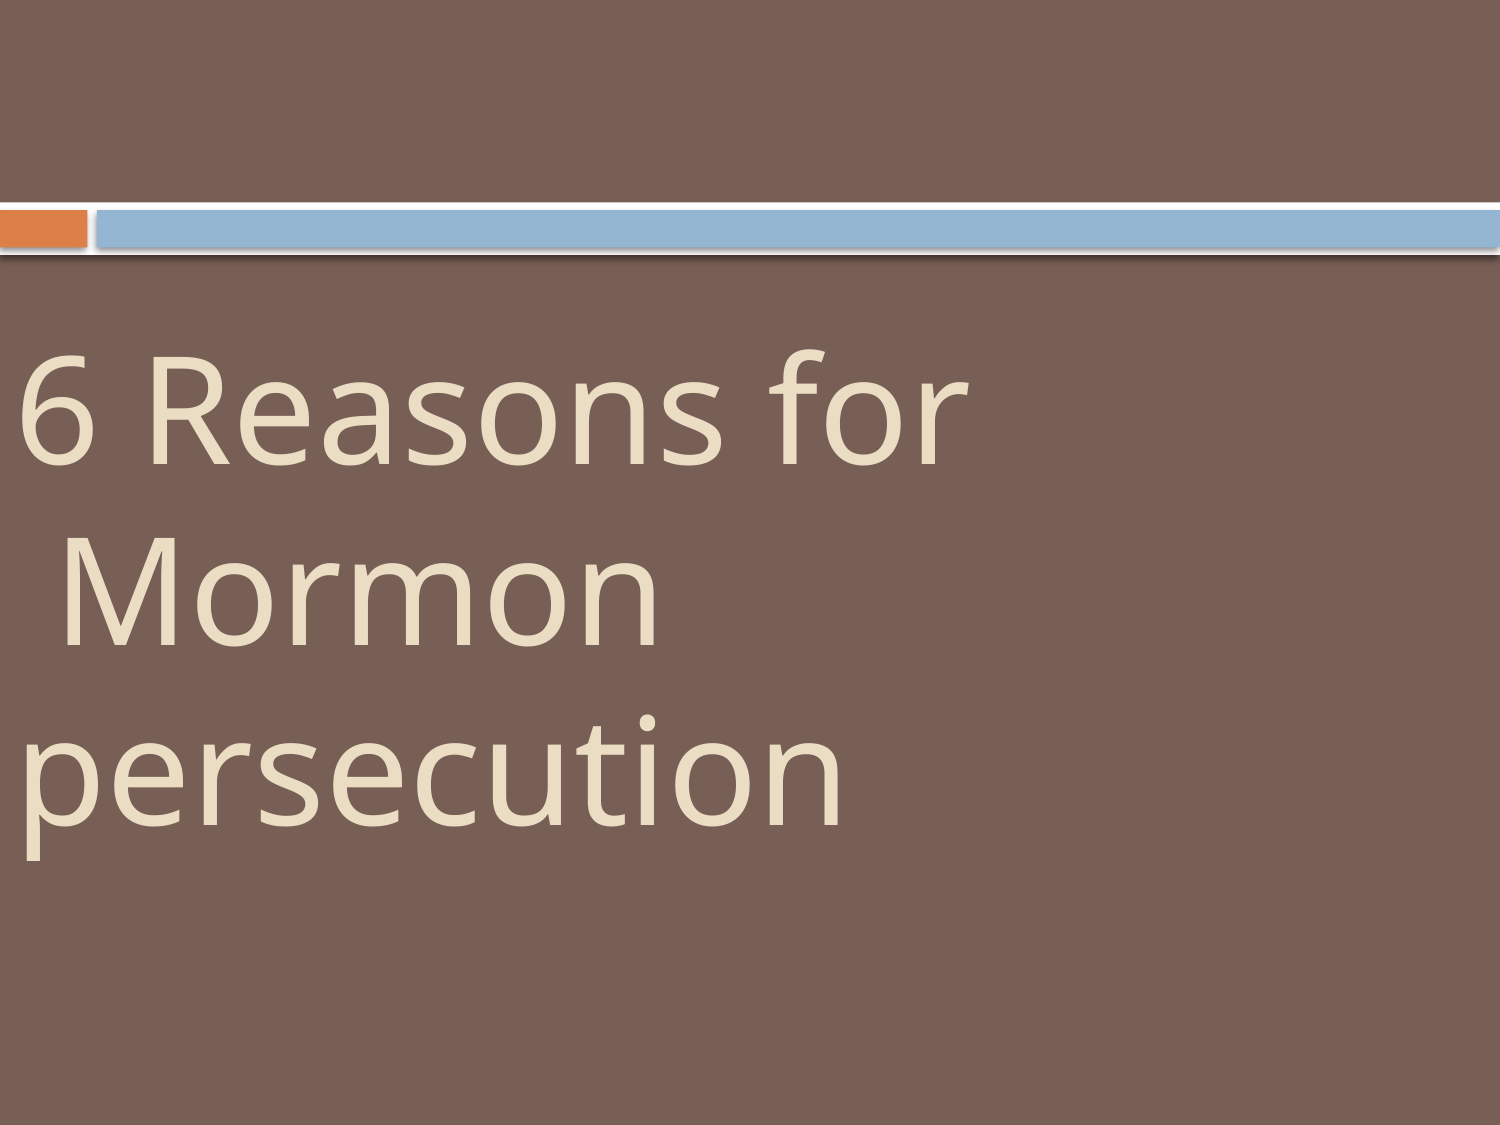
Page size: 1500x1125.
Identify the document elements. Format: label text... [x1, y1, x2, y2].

title 6 Reasons for Mormon persecution [0, 45, 1425, 1125]
